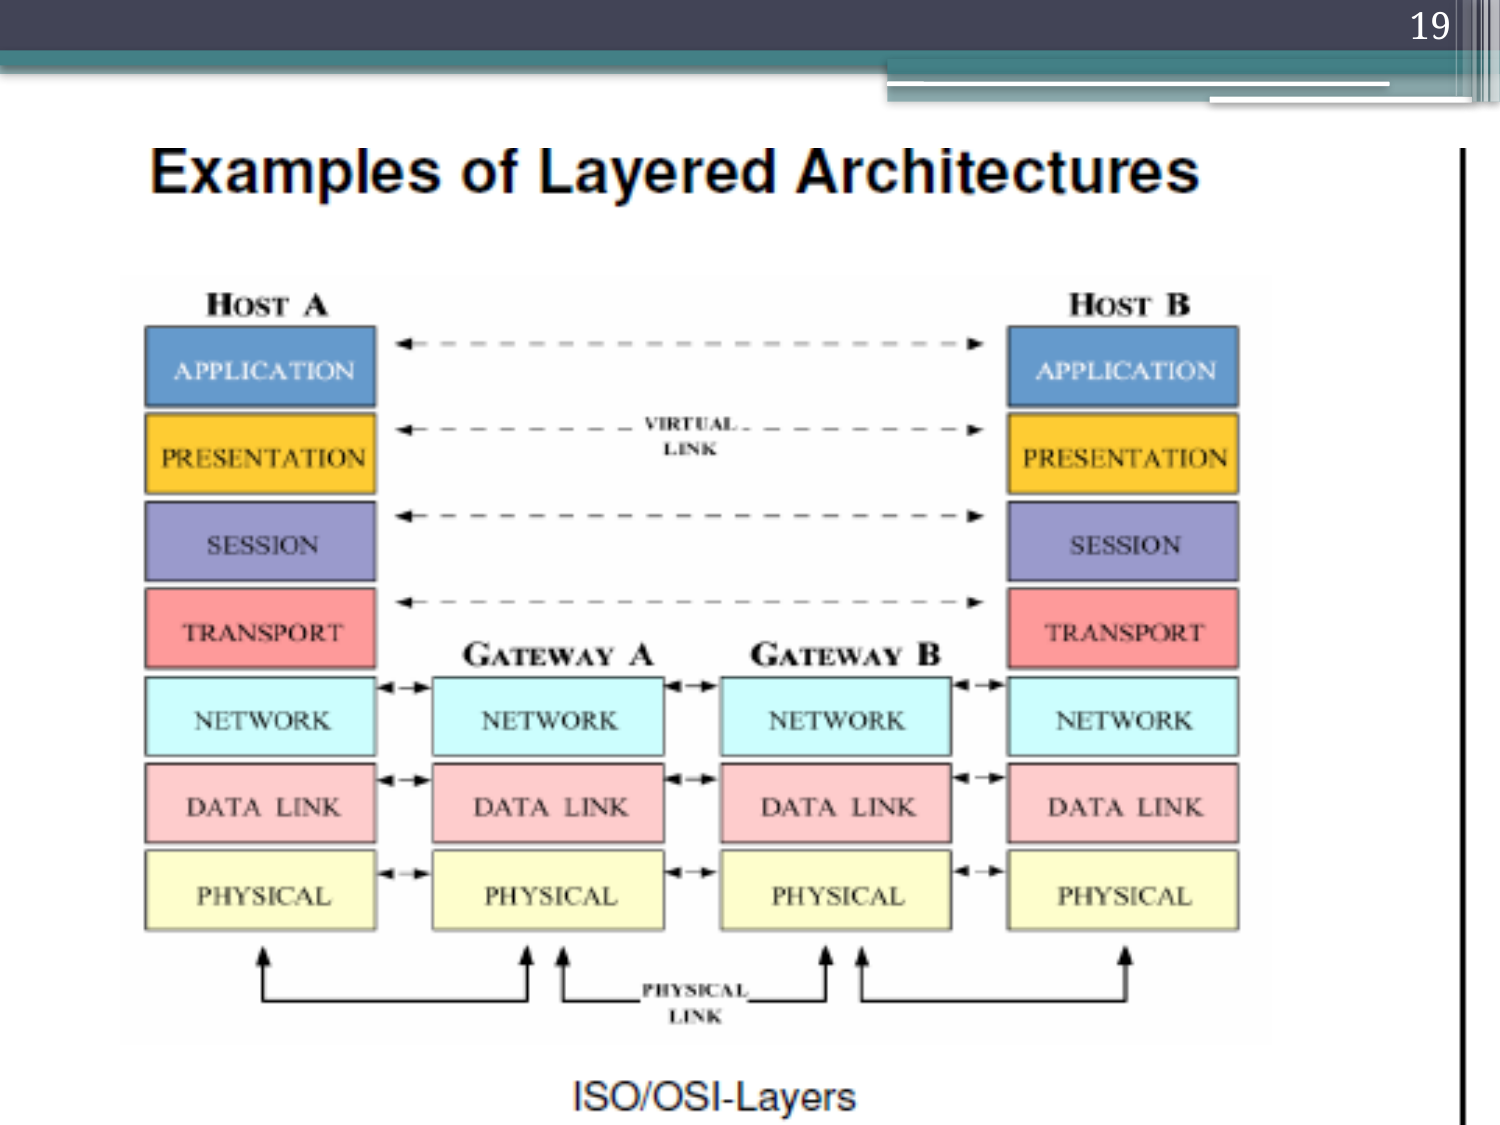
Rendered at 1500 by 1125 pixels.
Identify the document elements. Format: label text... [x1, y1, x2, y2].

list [0, 148, 1500, 1125]
slide_number 19 [1341, 0, 1466, 61]
